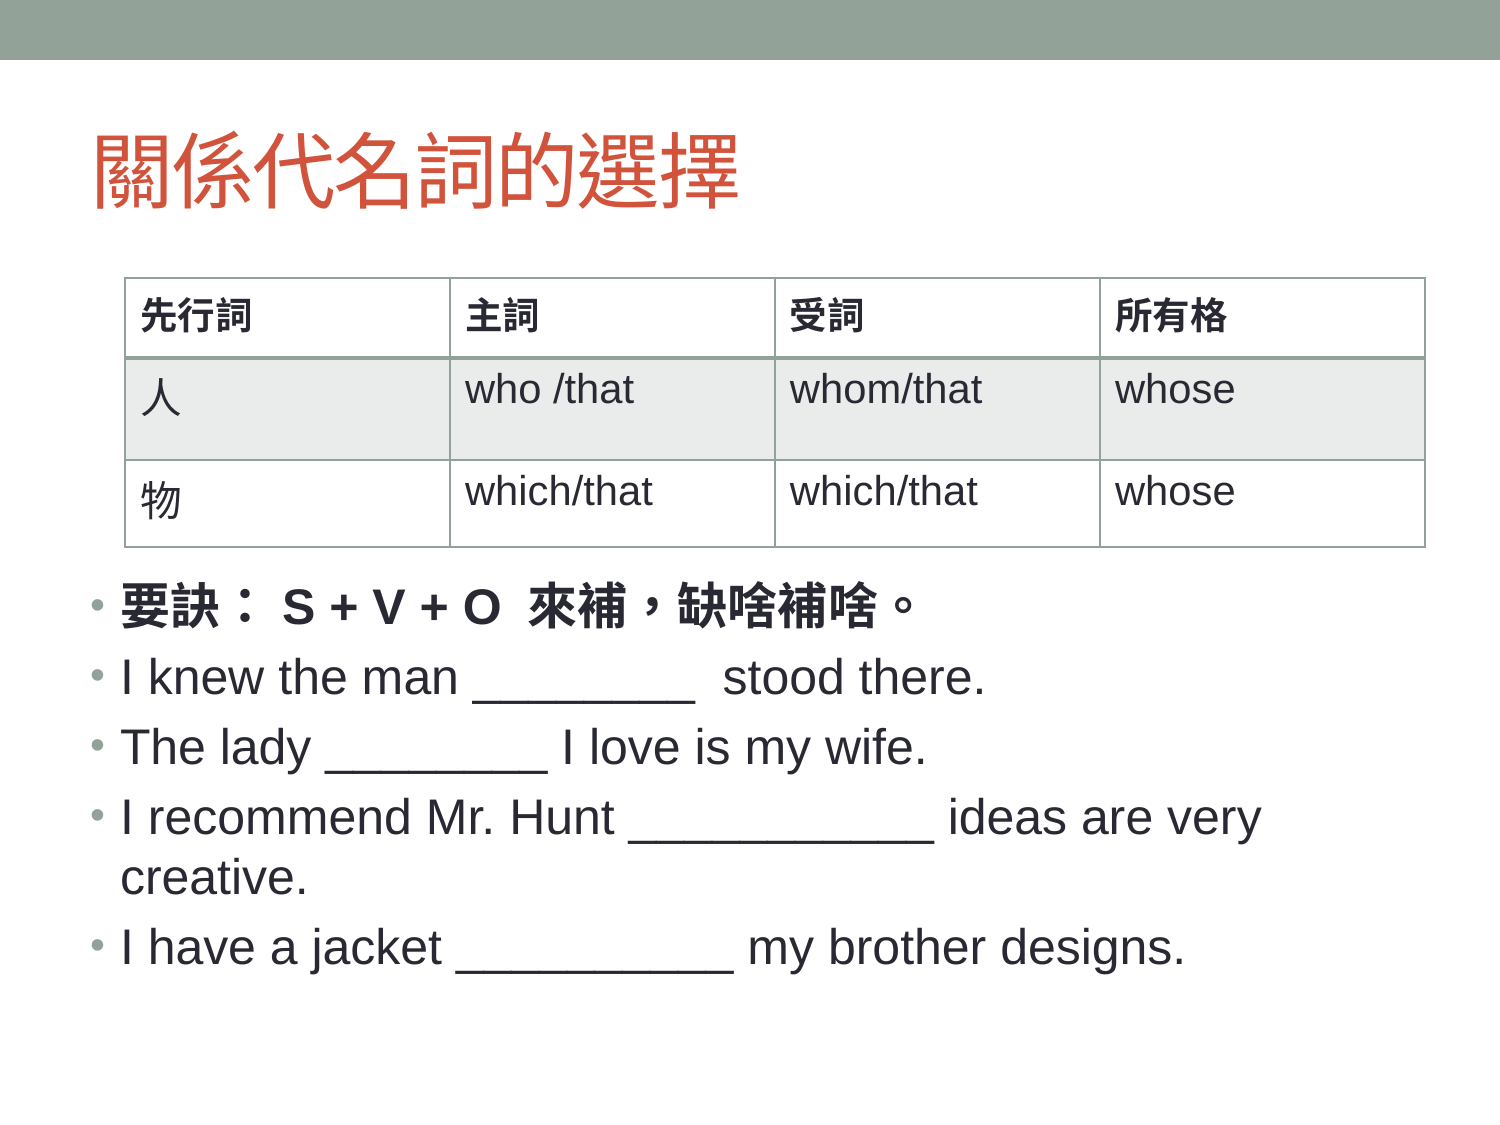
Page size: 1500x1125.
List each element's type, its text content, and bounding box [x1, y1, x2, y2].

title 關係代名詞的選擇 [75, 87, 1425, 250]
table_header 先行詞 [126, 279, 449, 356]
table_cell whose [1101, 360, 1424, 459]
list 要訣：S + V + O 來補，缺啥補啥。 I knew the man ________ stood there. The lady ________ I love is my wife. I recommend Mr. Hunt ___________ ideas are very creative. I have a jacket __________ my brother designs. [75, 287, 1425, 1088]
table_cell whose [1101, 461, 1424, 546]
table_header 受詞 [776, 279, 1099, 356]
table_cell who /that [451, 360, 774, 459]
table_cell 人 [126, 360, 449, 459]
table_header 所有格 [1101, 279, 1424, 356]
table_header 主詞 [451, 279, 774, 356]
table_cell whom/that [776, 360, 1099, 459]
table_cell 物 [126, 461, 449, 546]
table_cell which/that [451, 461, 774, 546]
table_cell which/that [776, 461, 1099, 546]
